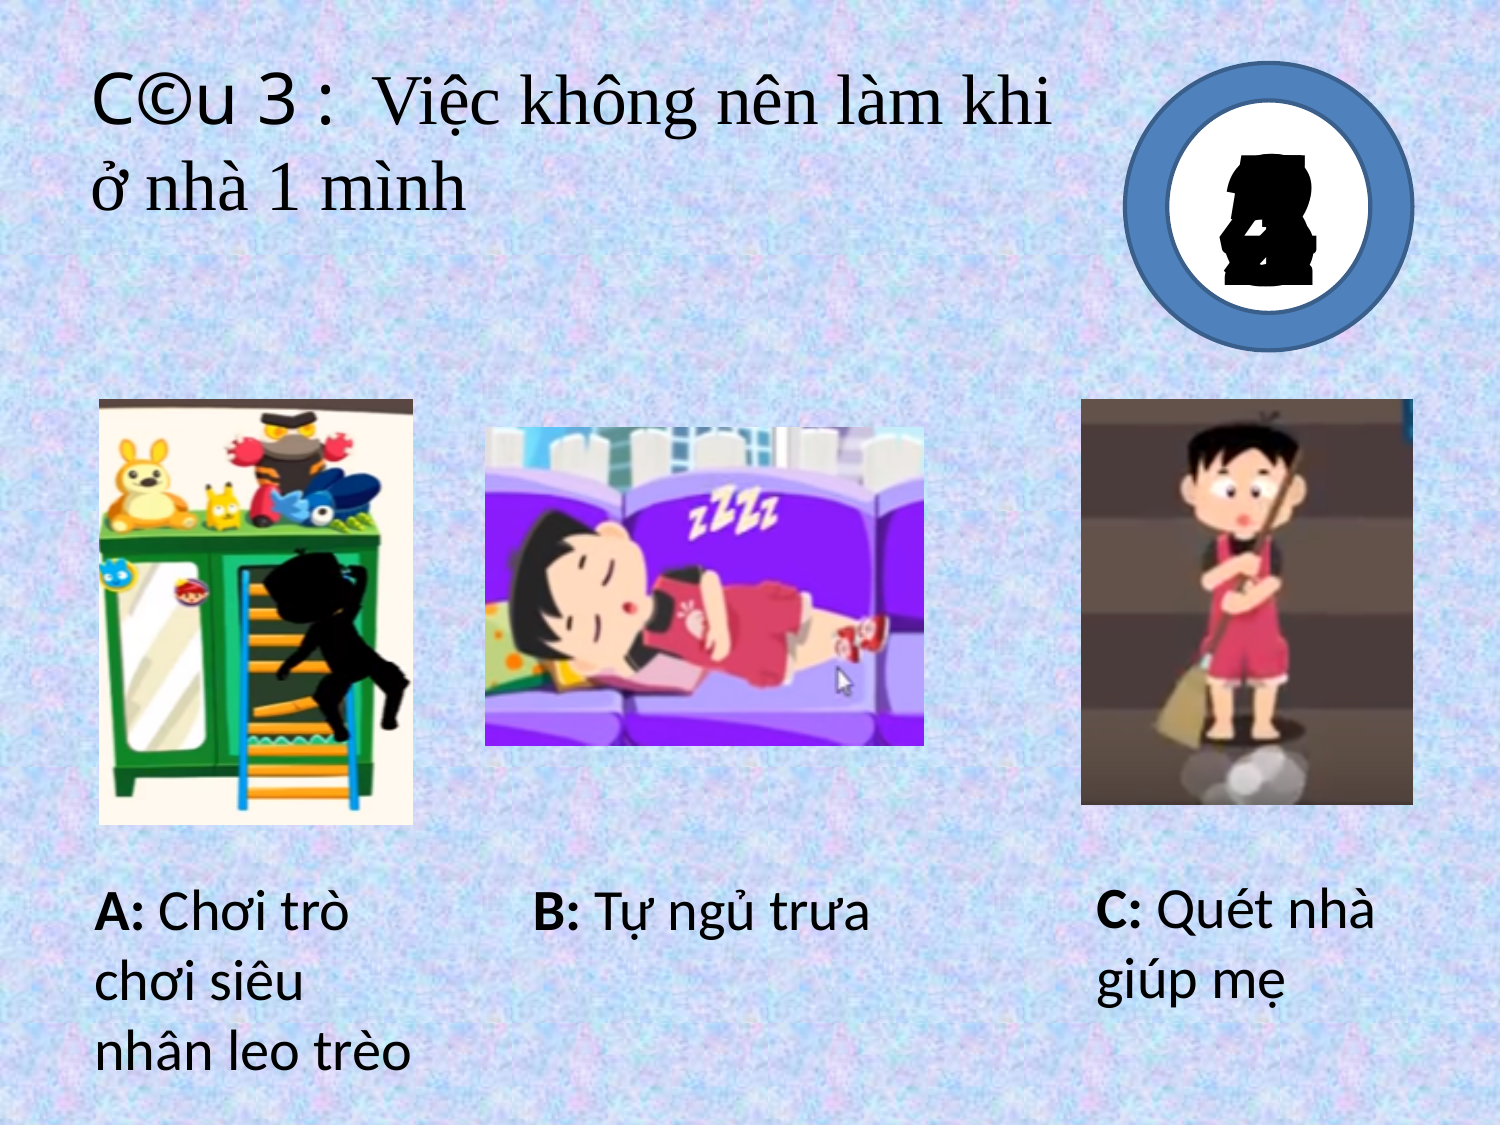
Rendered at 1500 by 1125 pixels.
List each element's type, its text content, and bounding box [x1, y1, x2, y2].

text_box [1165, 122, 1203, 291]
text_box [1122, 60, 1342, 353]
text_box C: Quét nhà giúp mẹ [1081, 862, 1463, 1018]
text_box 1 [1203, 77, 1367, 333]
picture [0, 0, 1500, 1125]
text_box B: Tự ngủ trưa [517, 864, 892, 950]
text_box A: Chơi trò chơi siêu nhân leo trèo [79, 864, 438, 1090]
text_box [1367, 172, 1373, 242]
text_box [1367, 98, 1415, 315]
title C©u 3 : Việc không nên làm khi ở nhà 1 mình [75, 45, 1075, 233]
